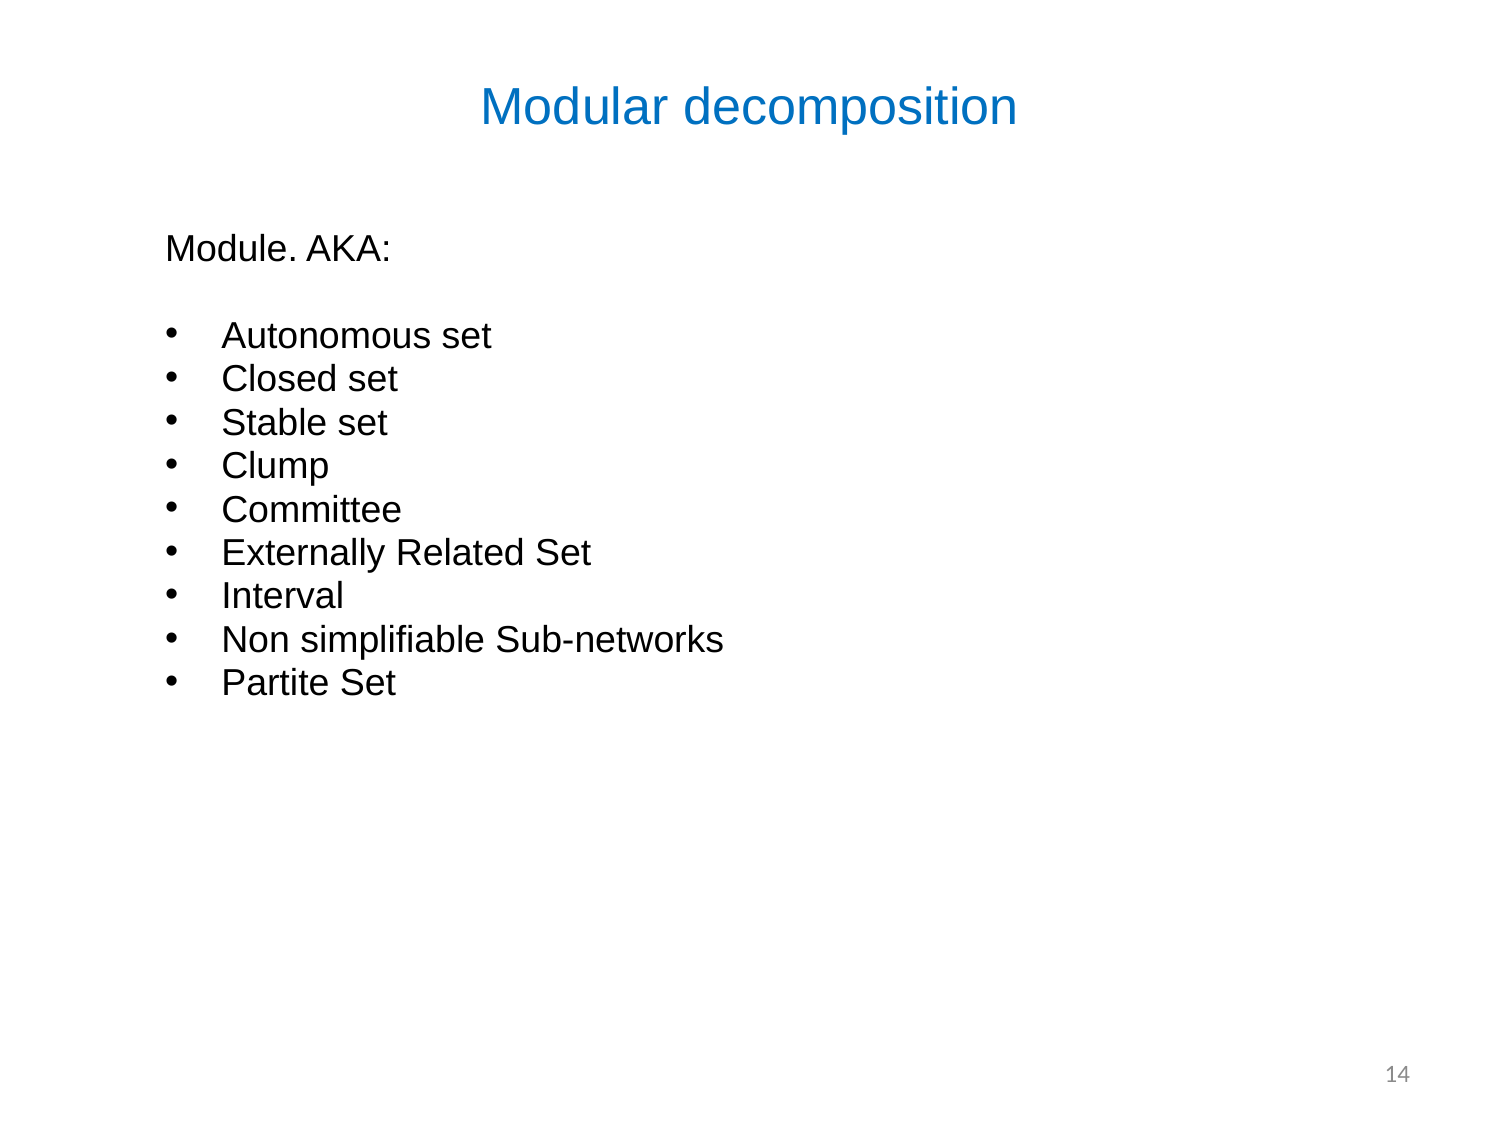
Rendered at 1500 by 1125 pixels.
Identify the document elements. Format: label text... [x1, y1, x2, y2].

text_box Modular decomposition [74, 45, 1425, 163]
slide_number 14 [1074, 1042, 1425, 1103]
subtitle Module. AKA: Autonomous set Closed set Stable set Clump Committee Externally Related Set Interval Non simplifiable Sub-networks Partite Set [150, 224, 1250, 1050]
